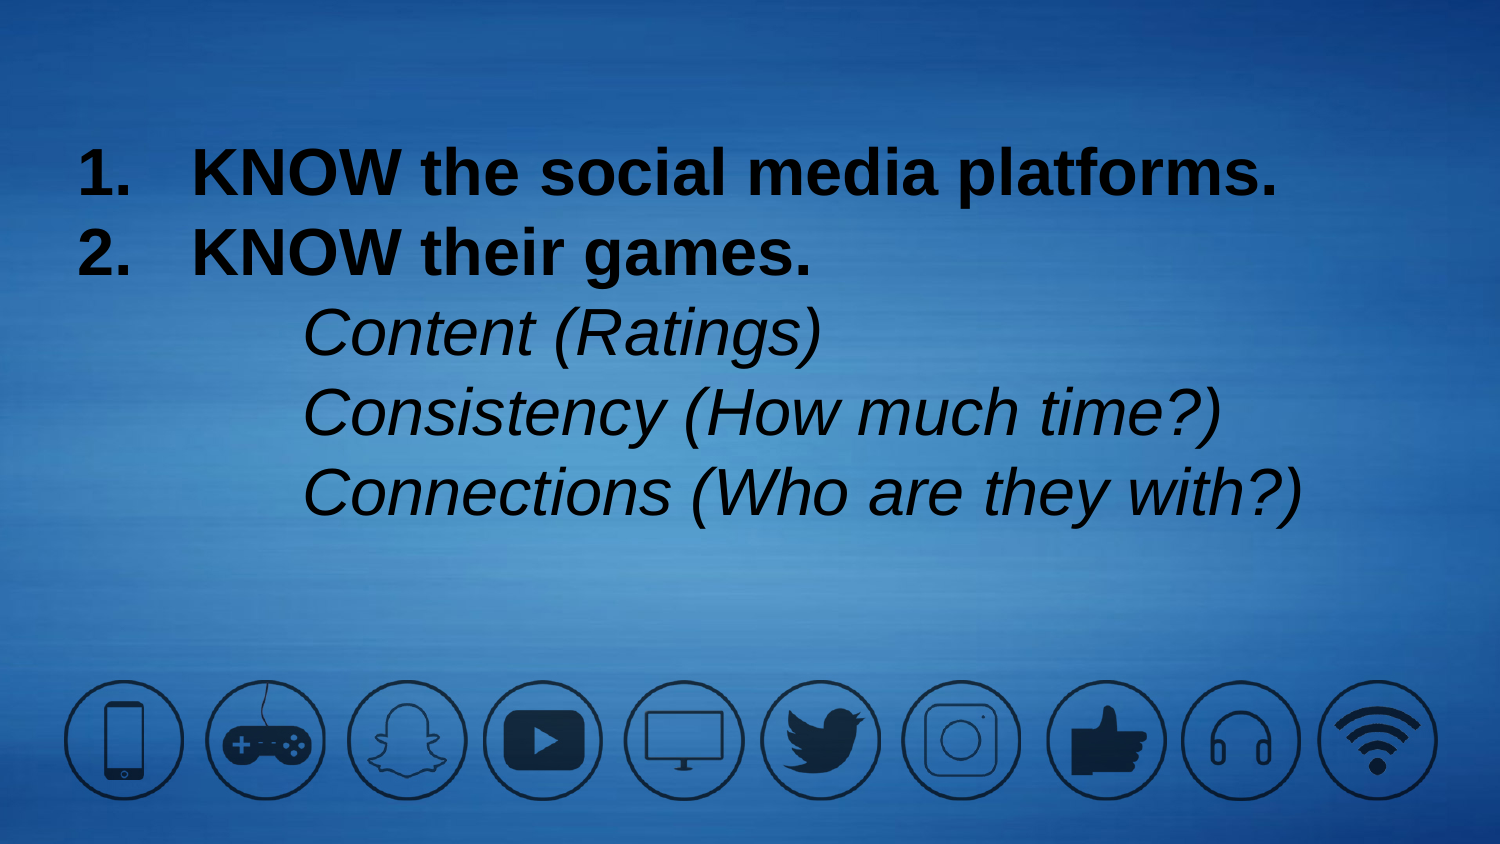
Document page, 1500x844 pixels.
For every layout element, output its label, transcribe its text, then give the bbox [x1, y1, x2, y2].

text_box KNOW the social media platforms. KNOW their games. Content (Ratings) Consistency (How much time?) Connections (Who are they with?) [62, 121, 1463, 537]
picture [0, 0, 1500, 844]
